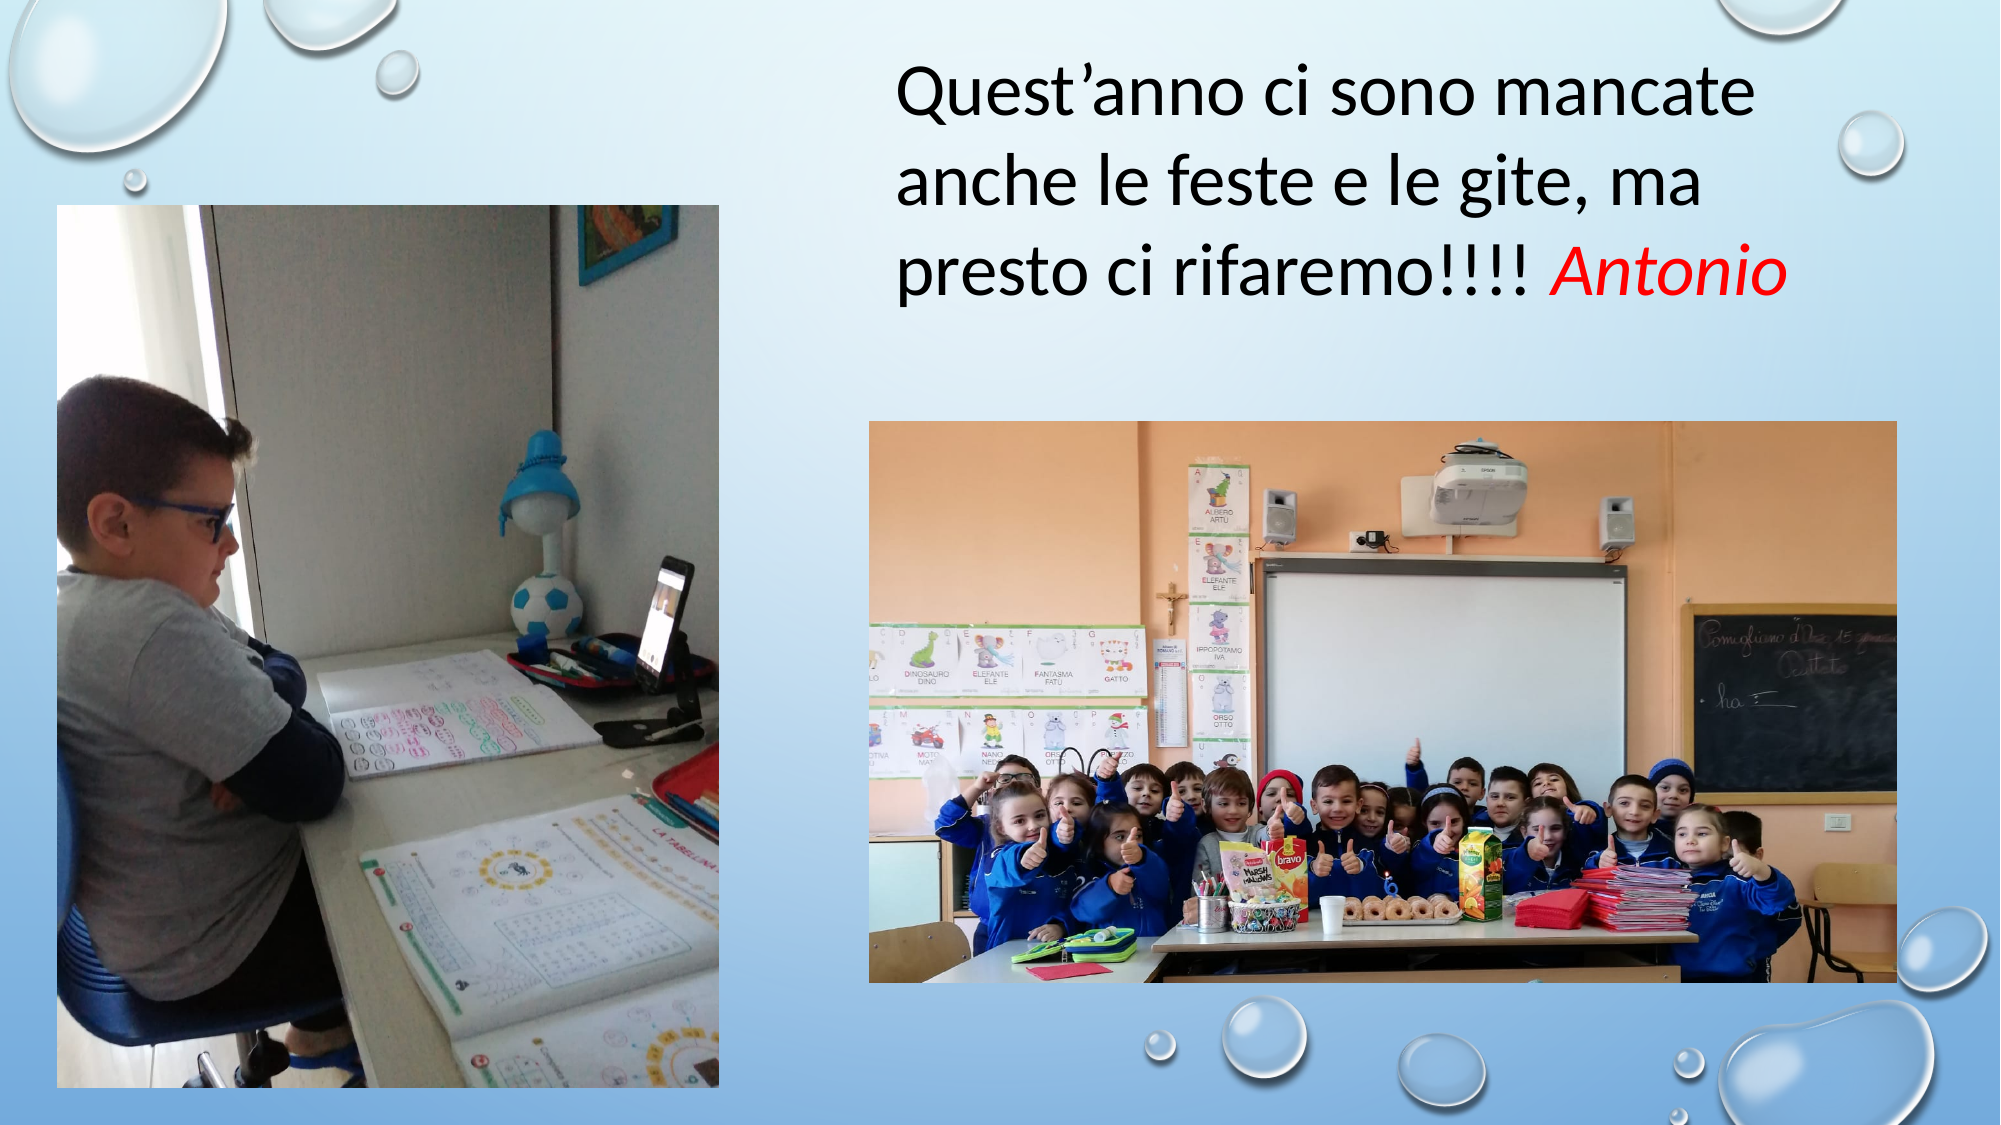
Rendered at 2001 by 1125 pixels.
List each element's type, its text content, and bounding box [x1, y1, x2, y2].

picture [0, 0, 2000, 1125]
text_box Quest’anno ci sono mancate anche le feste e le gite, ma presto ci rifaremo!!!! Antonio [880, 33, 1917, 318]
